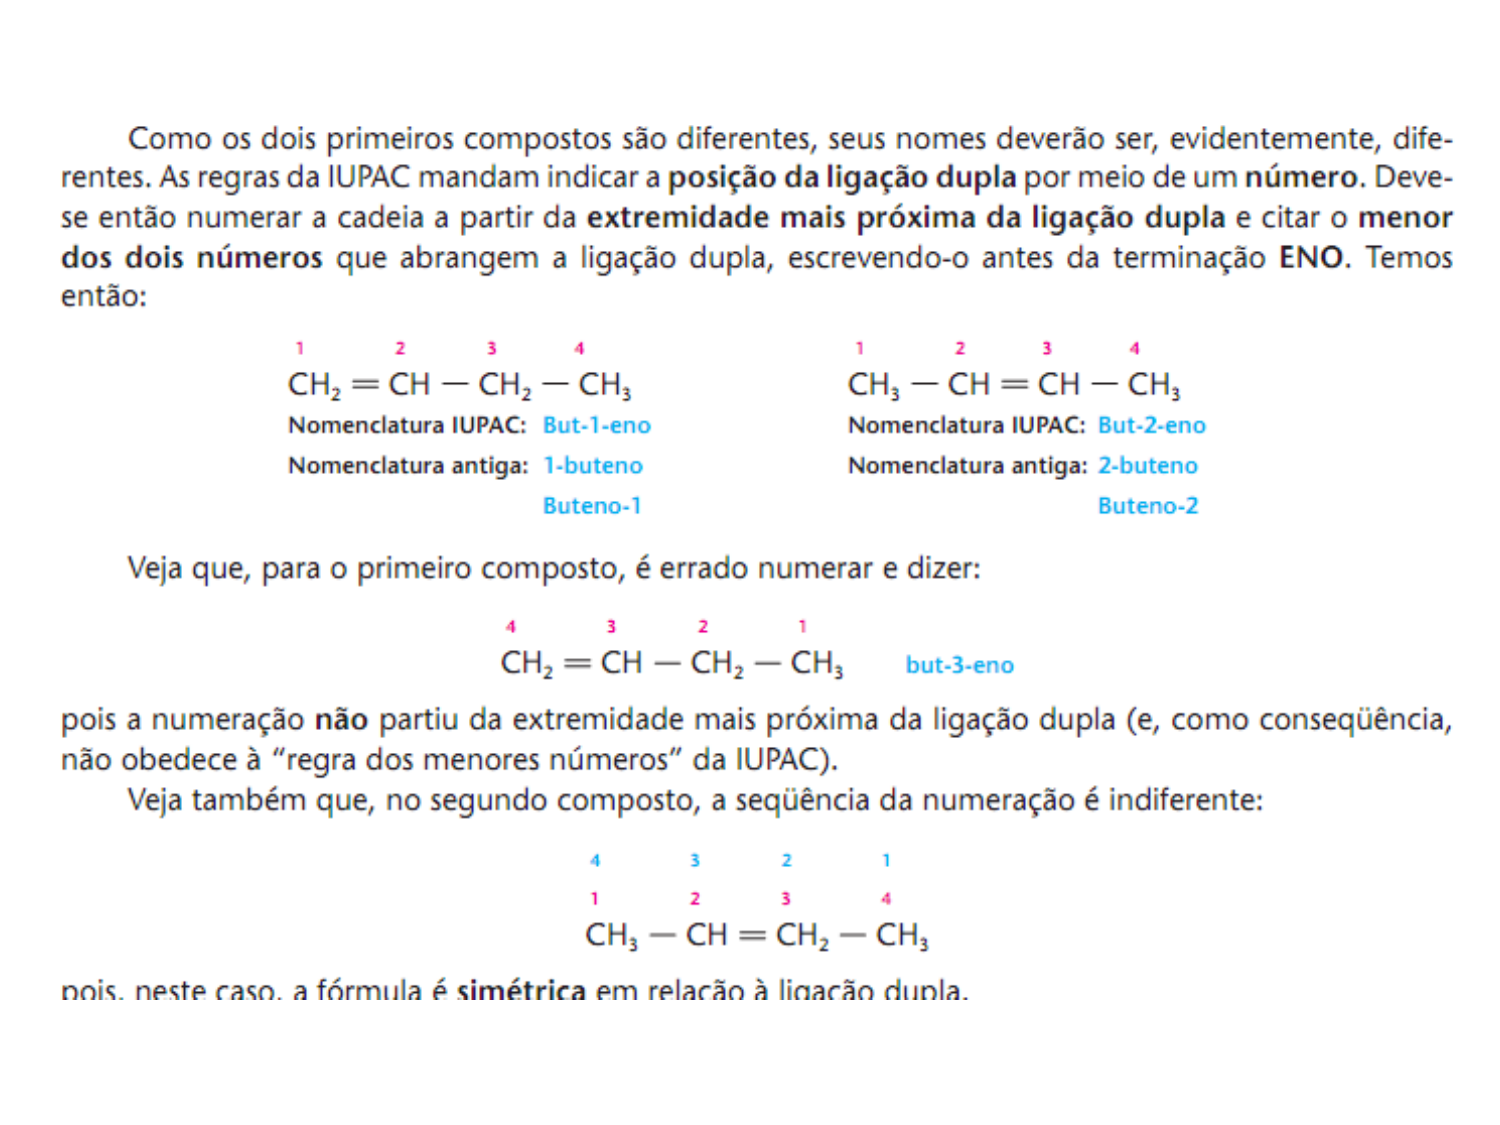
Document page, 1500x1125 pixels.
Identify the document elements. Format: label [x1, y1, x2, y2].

picture [40, 125, 1460, 1000]
